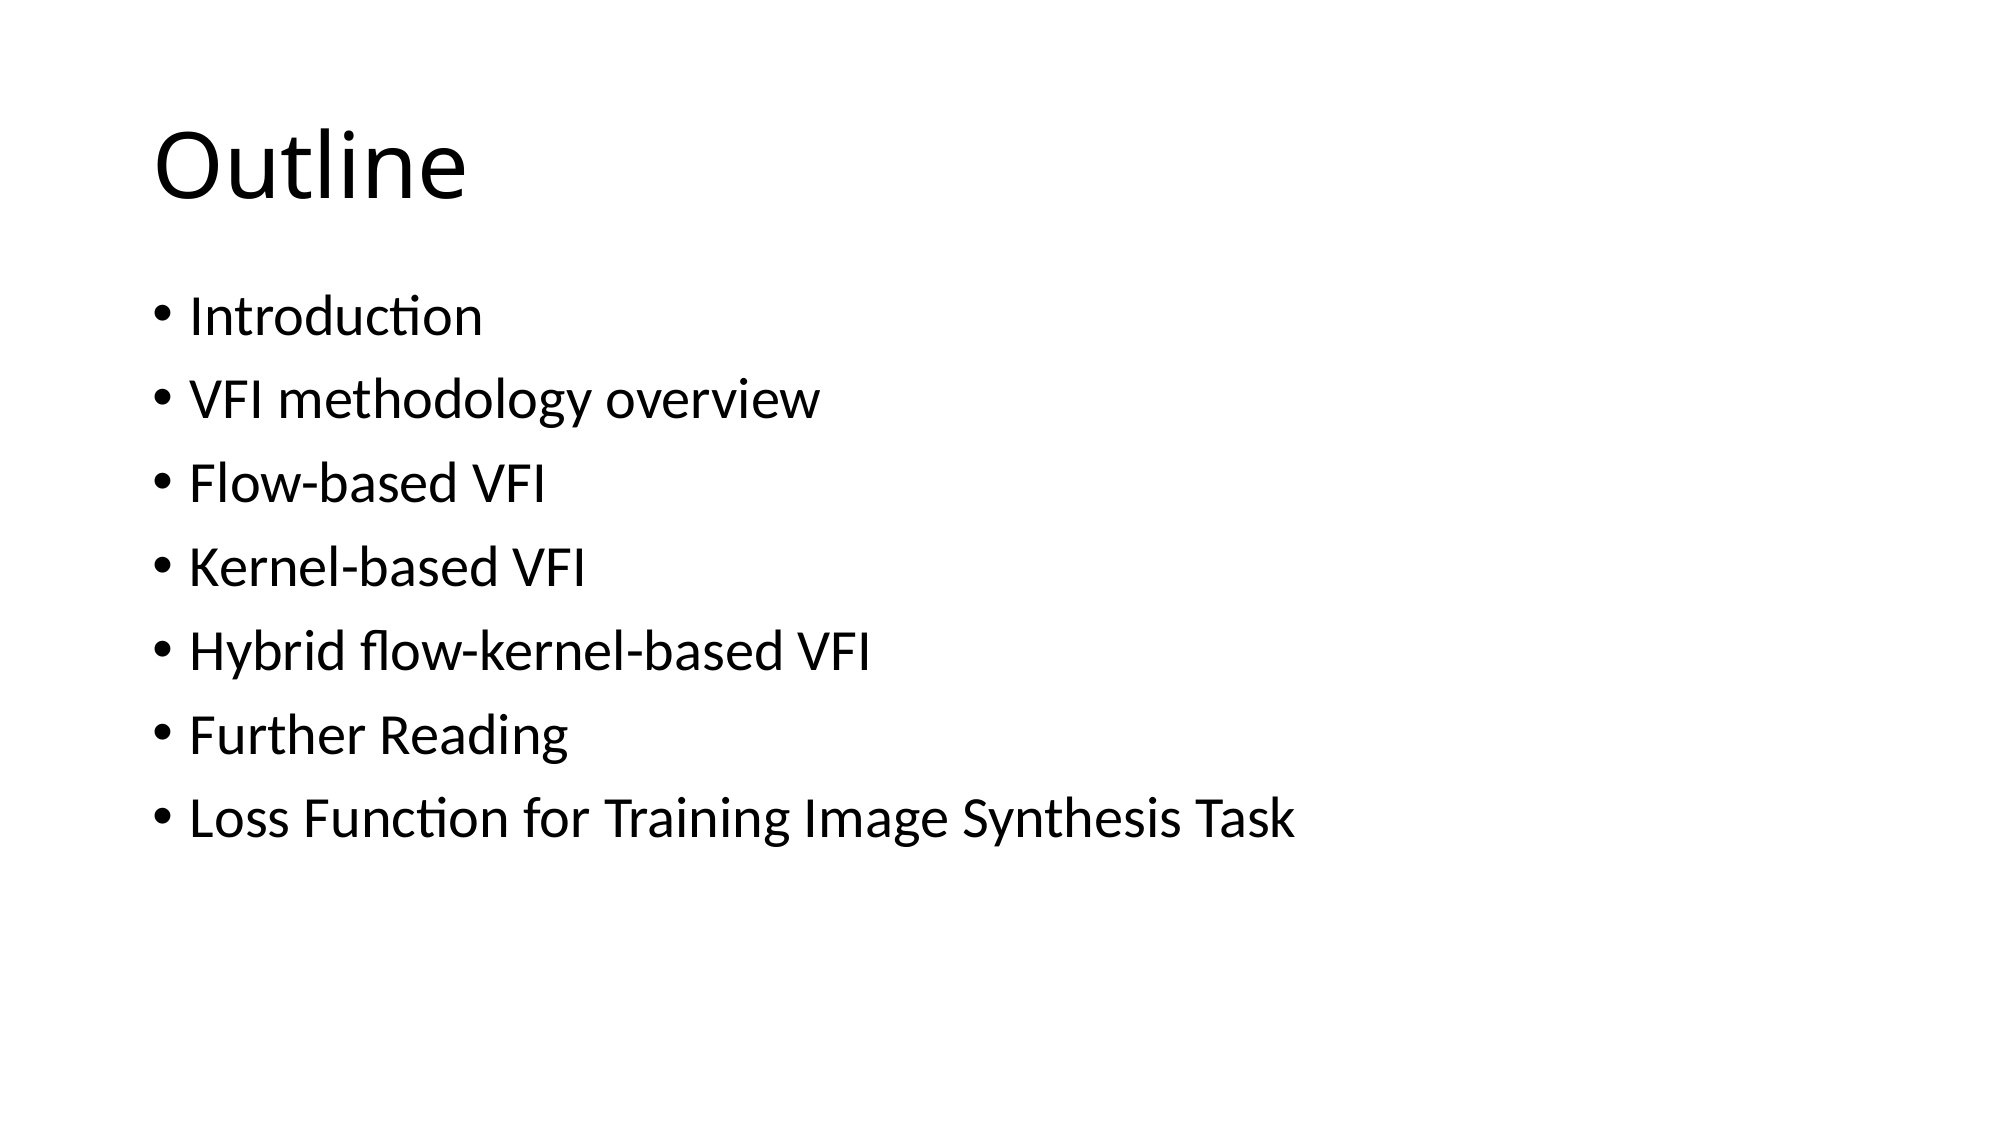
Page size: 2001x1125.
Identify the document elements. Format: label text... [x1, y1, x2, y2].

list Introduction VFI methodology overview Flow-based VFI Kernel-based VFI Hybrid flow-kernel-based VFI Further Reading Loss Function for Training Image Synthesis Task [137, 277, 1863, 1014]
title Outline [137, 59, 1863, 277]
